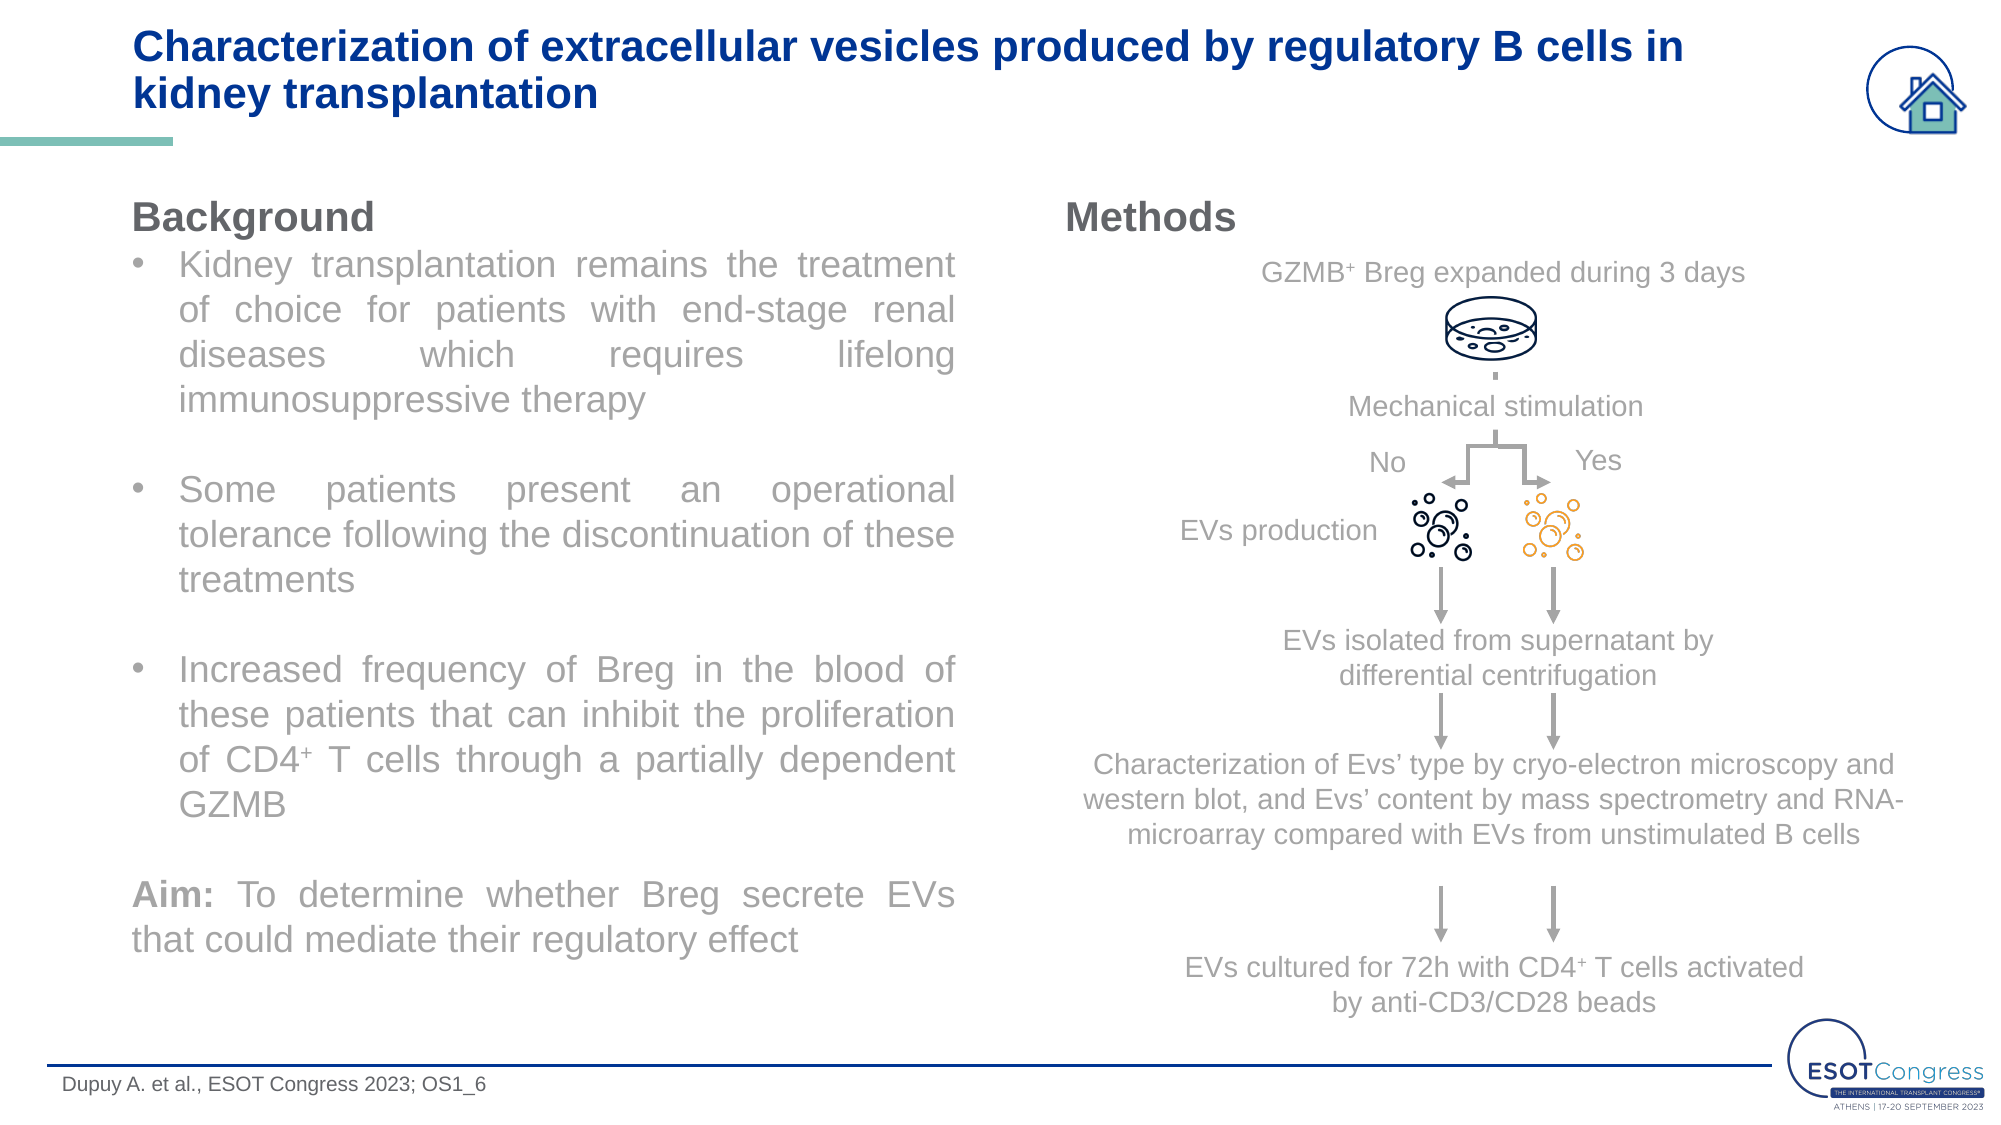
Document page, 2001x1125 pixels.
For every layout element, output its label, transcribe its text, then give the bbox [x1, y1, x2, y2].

text_box EVs cultured for 72h with CD4+ T cells activated by anti-CD3/CD28 beads [1165, 940, 1824, 1026]
text_box Yes [1551, 434, 1646, 484]
picture [1400, 486, 1482, 568]
text_box Background Kidney transplantation remains the treatment of choice for patients with end-stage renal diseases which requires lifelong immunosuppressive therapy Some patients present an operational tolerance following the discontinuation of these treatments Increased frequency of Breg in the blood of these patients that can inhibit the proliferation of CD4+ T cells through a partially dependent GZMB Aim: To determine whether Breg secrete EVs that could mediate their regulatory effect [116, 182, 971, 967]
text_box Methods [1050, 182, 1313, 247]
picture [1433, 270, 1549, 386]
text_box EVs production [1147, 503, 1400, 554]
picture [1897, 68, 1969, 139]
picture [1512, 486, 1594, 568]
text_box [1441, 371, 1551, 483]
text_box No [1340, 436, 1435, 487]
title Characterization of extracellular vesicles produced by regulatory B cells in kidney transplantation [117, 15, 1843, 126]
list Dupuy A. et al., ESOT Congress 2023; OS1_6 [46, 1066, 1223, 1118]
text_box Mechanical stimulation [1312, 379, 1441, 430]
text_box EVs isolated from supernatant by differential centrifugation [1253, 613, 1745, 699]
text_box GZMB+ Breg expanded during 3 days [1203, 245, 1805, 331]
text_box Mechanical stimulation [1551, 379, 1680, 430]
picture [1772, 996, 2000, 1125]
text_box Characterization of Evs’ type by cryo-electron microscopy and western blot, and Evs’ content by mass spectrometry and RNA-microarray compared with EVs from unstimulated B cells [1067, 737, 1922, 858]
